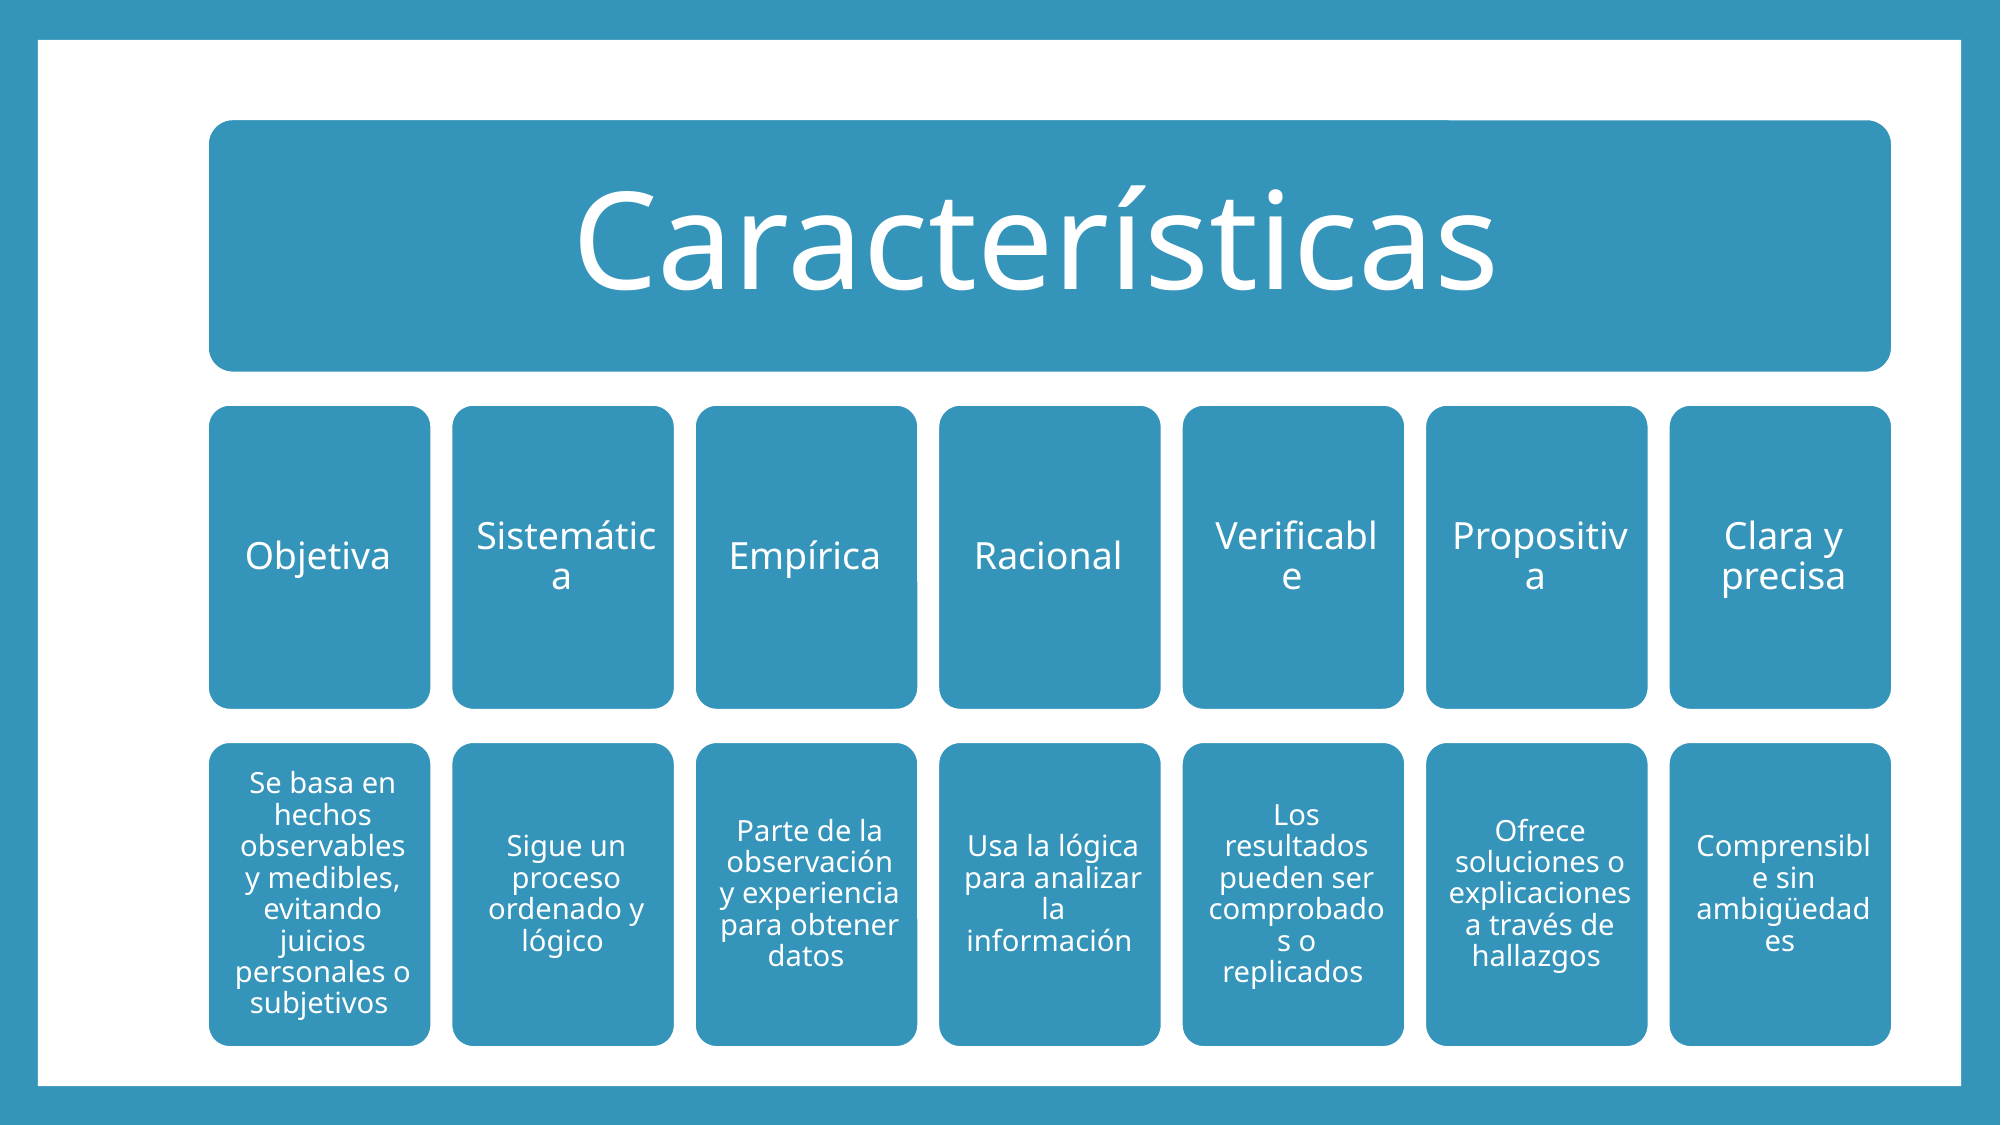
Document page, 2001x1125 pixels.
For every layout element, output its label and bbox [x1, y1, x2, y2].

text_box [205, 117, 1895, 1049]
